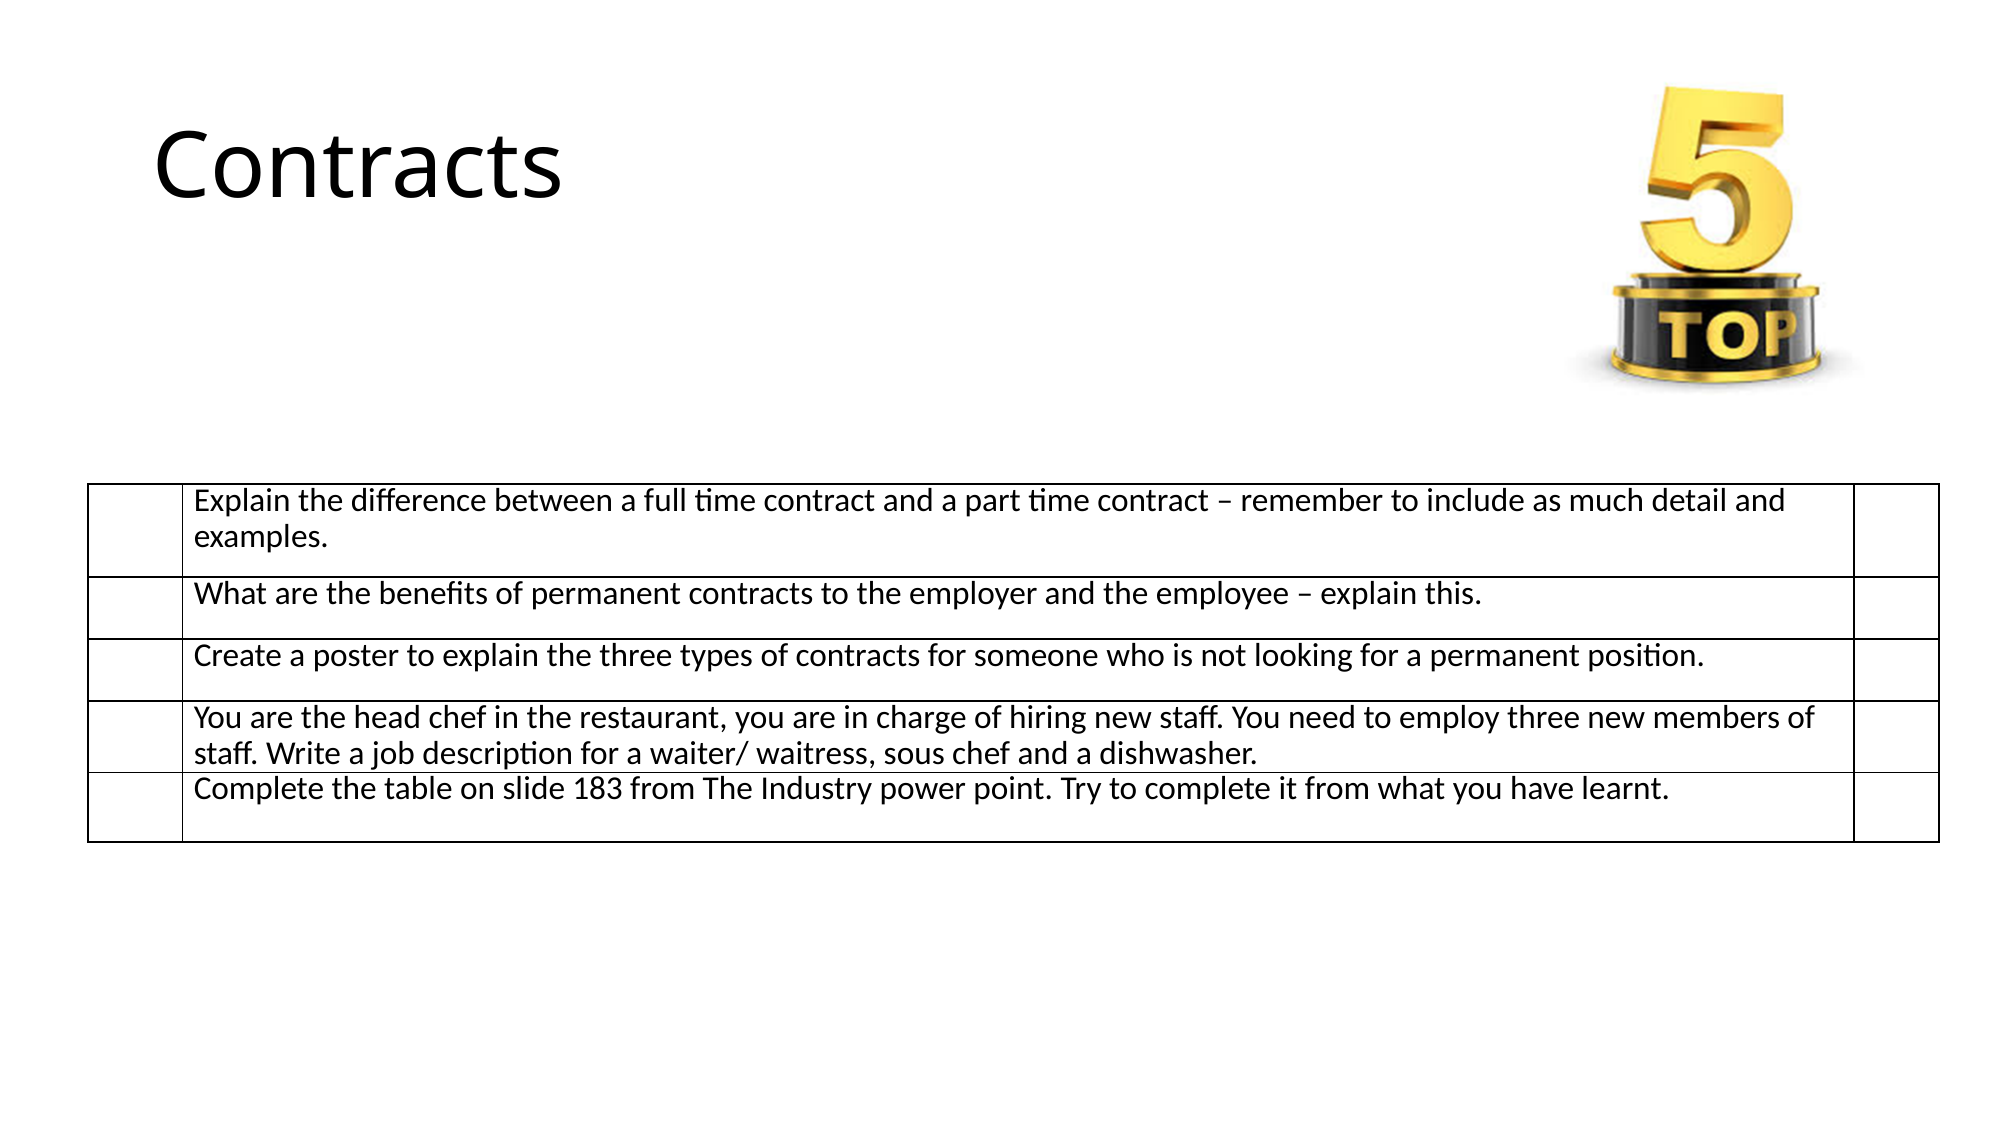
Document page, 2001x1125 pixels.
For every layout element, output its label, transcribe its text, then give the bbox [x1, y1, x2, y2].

table_cell [89, 702, 182, 772]
table_cell [89, 640, 182, 700]
table_cell [1855, 773, 1938, 841]
table_cell [1855, 702, 1938, 772]
table_cell [89, 773, 182, 841]
table_header [1855, 485, 1938, 576]
table_cell [89, 578, 182, 638]
table_header [89, 485, 182, 576]
table_cell What are the benefits of permanent contracts to the employer and the employee – explain this. [183, 578, 1853, 638]
table_cell Create a poster to explain the three types of contracts for someone who is not looking for a permanent position. [183, 640, 1853, 700]
table_header Explain the difference between a full time contract and a part time contract – remember to include as much detail and examples. [183, 485, 1853, 576]
table_cell [1855, 578, 1938, 638]
table_cell [1855, 640, 1938, 700]
title Contracts [137, 114, 1551, 332]
picture [1551, 57, 1885, 428]
table_cell You are the head chef in the restaurant, you are in charge of hiring new staff. You need to employ three new members of staff. Write a job description for a waiter/ waitress, sous chef and a dishwasher. [183, 702, 1853, 772]
table_cell Complete the table on slide 183 from The Industry power point. Try to complete it from what you have learnt. [183, 773, 1853, 841]
